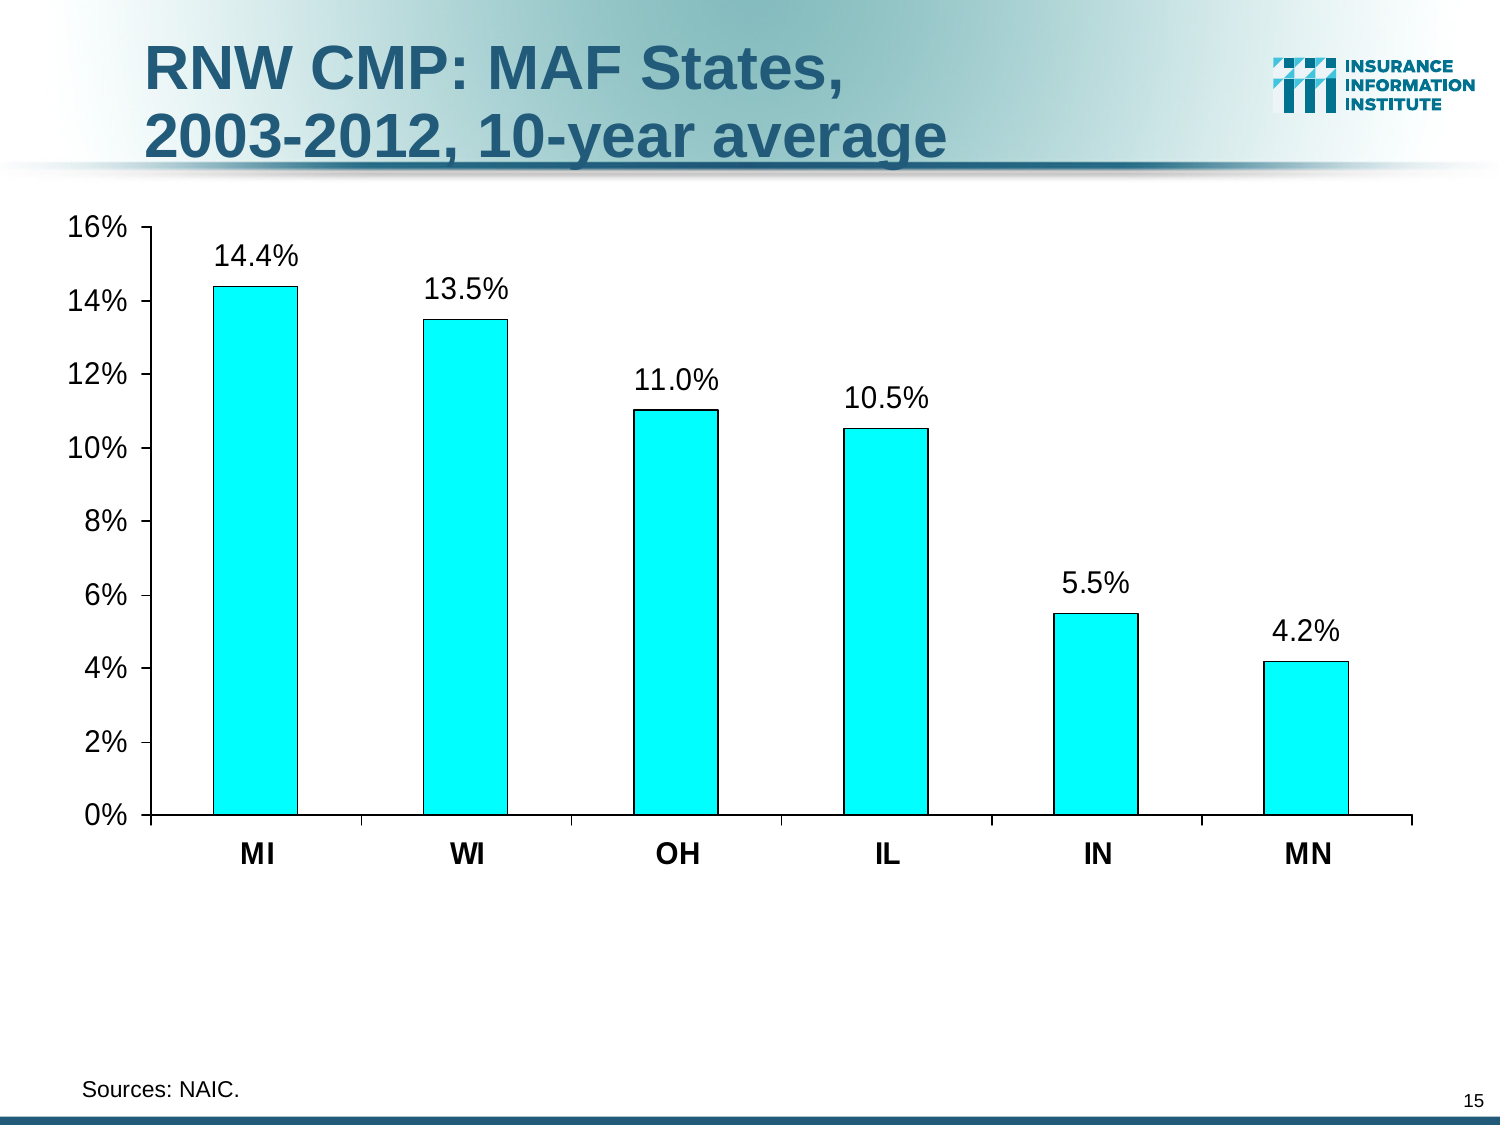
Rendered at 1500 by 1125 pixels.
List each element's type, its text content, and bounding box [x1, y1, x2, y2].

text_box 15 [1410, 1091, 1485, 1111]
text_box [54, 173, 1461, 974]
text_box Sources: NAIC. [0, 1077, 1242, 1125]
title RNW CMP: MAF States, 2003-2012, 10-year average [136, 32, 1216, 172]
picture [0, 0, 1500, 189]
